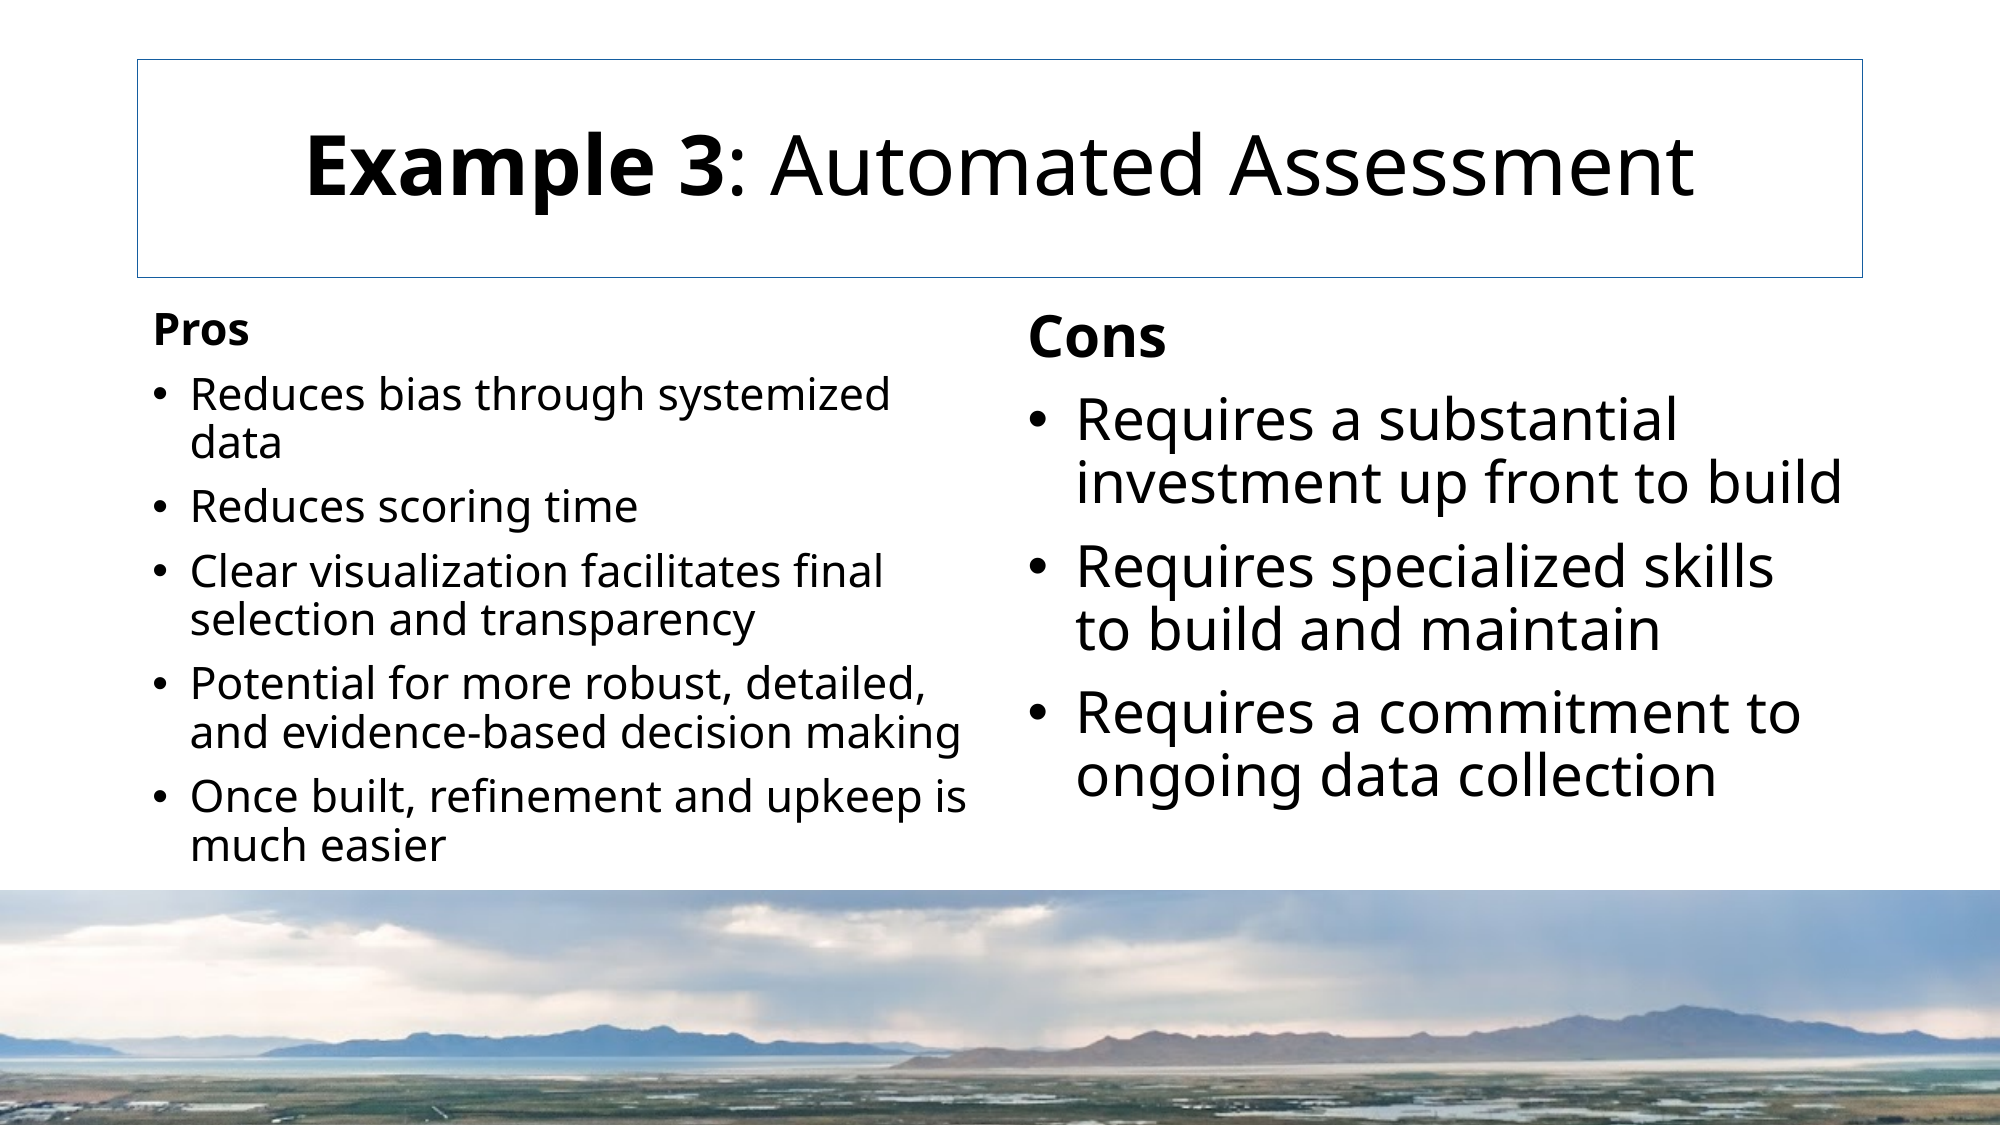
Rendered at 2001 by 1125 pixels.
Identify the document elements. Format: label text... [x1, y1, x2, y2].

title Example 3: Automated Assessment [137, 59, 1863, 278]
list Cons Requires a substantial investment up front to build Requires specialized skills to build and maintain Requires a commitment to ongoing data collection [1012, 299, 1863, 890]
picture [0, 890, 2000, 1125]
list Pros Reduces bias through systemized data Reduces scoring time Clear visualization facilitates final selection and transparency Potential for more robust, detailed, and evidence-based decision making Once built, refinement and upkeep is much easier [137, 299, 988, 890]
